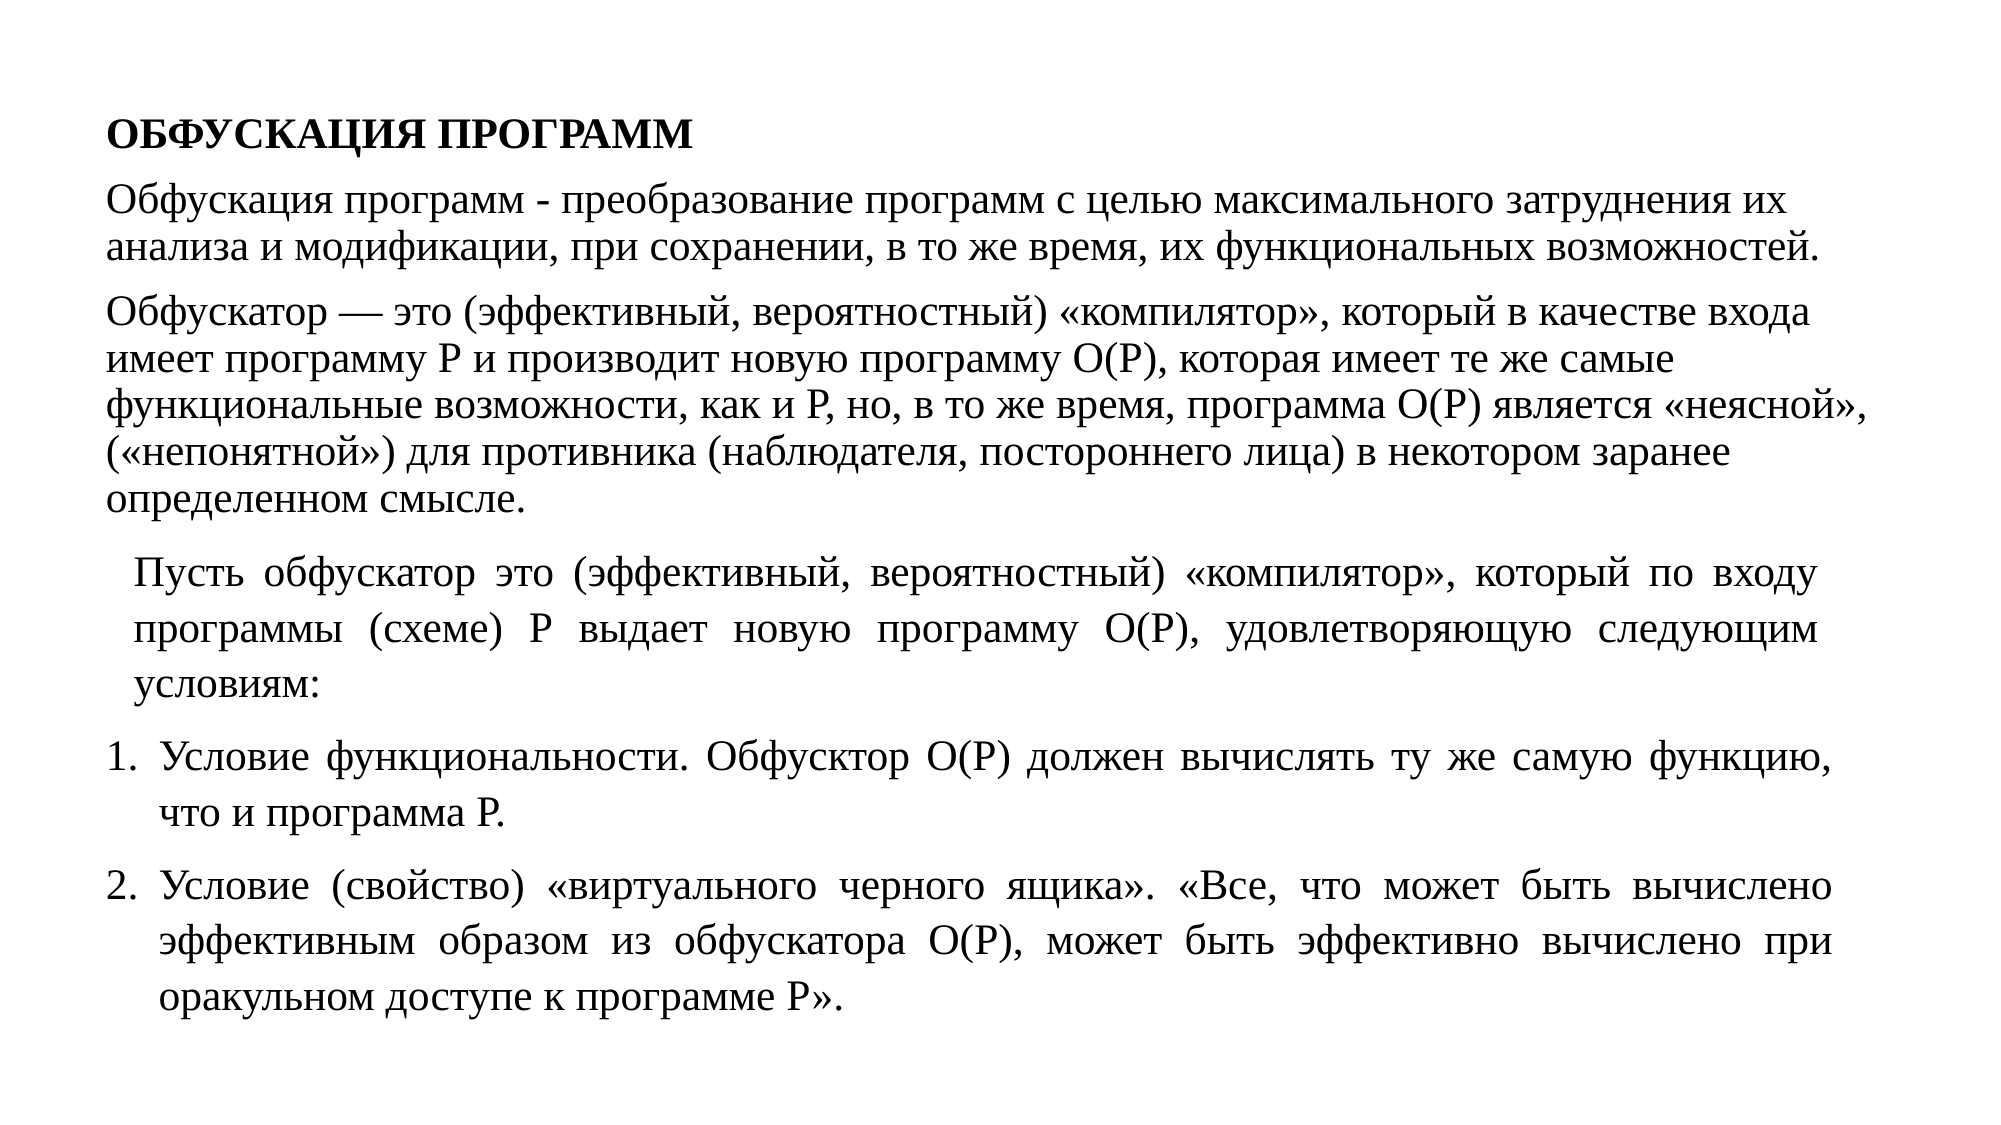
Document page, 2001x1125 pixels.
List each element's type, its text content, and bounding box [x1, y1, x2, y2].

list ОБФУСКАЦИЯ ПРОГРАММ Обфускация программ - преобразование программ с целью максимального затруднения их анализа и модификации, при сохранении, в то же время, их функциональных возможностей. Обфускатор — это (эффективный, вероятностный) «компилятор», который в качестве входа имеет программу Р и производит новую программу О(Р), которая имеет те же самые функциональные возможности, как и Р, но, в то же время, программа О(Р) является «неясной», («непонятной») для противника (наблюдателя, постороннего лица) в некотором заранее определенном смысле. Пусть обфускатор это (эффективный, вероятностный) «компилятор», который по входу программы (схеме) Р выдает новую программу О(Р), удовлетворяющую следующим условиям: Условие функциональности. Обфусктор О(Р) должен вычислять ту же самую функцию, что и программа Р. Условие (свойство) «виртуального черного ящика». «Все, что может быть вычислено эффективным образом из обфускатора О(Р), может быть эффективно вычислено при оракульном доступе к программе Р». [90, 103, 1887, 1044]
